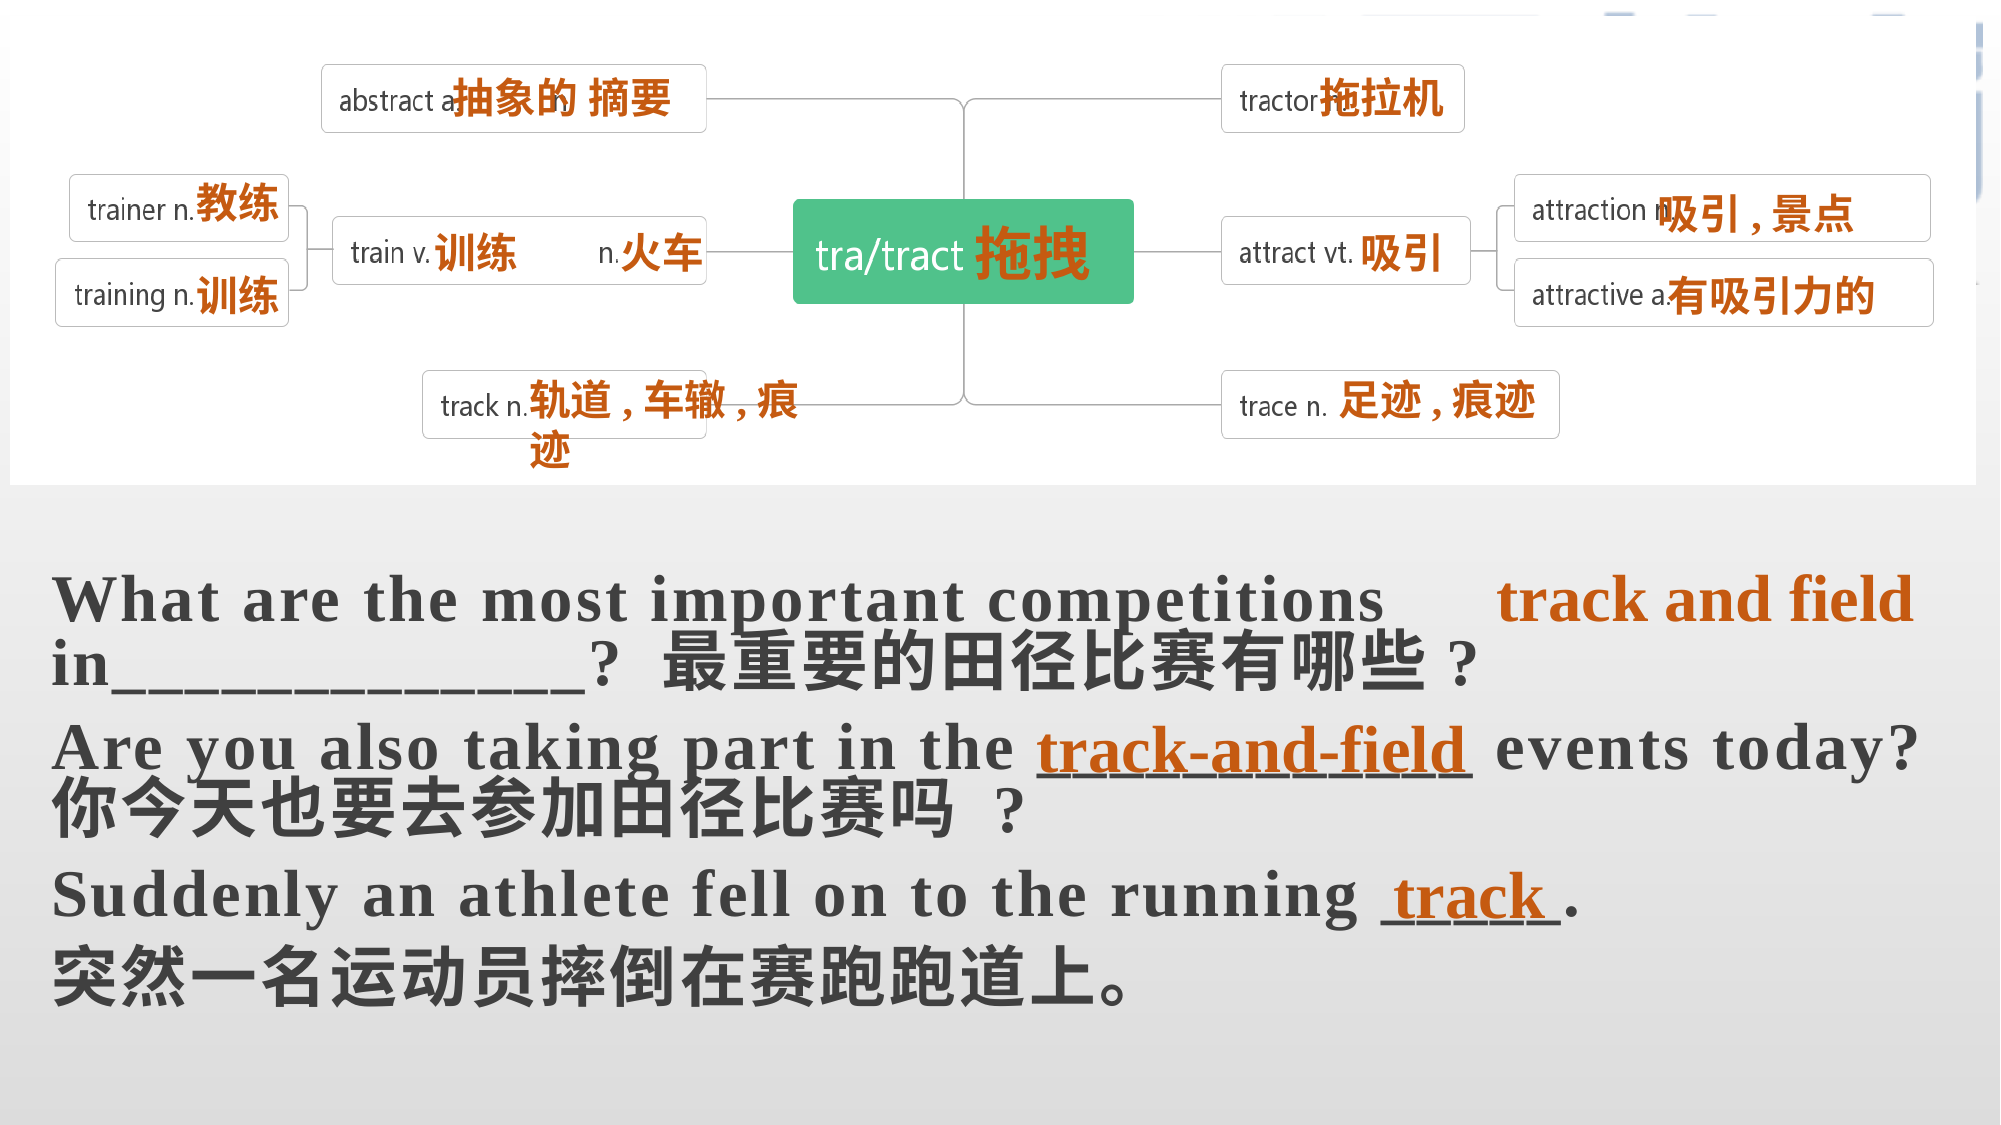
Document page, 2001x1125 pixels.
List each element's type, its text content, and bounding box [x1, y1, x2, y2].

text_box track-and-field [1021, 698, 1482, 794]
text_box What are the most important competitions in_____________? 最重要的田径比赛有哪些? Are you also taking part in the ____________ events today?你今天也要去参加田径比赛吗 ? Suddenly an athlete fell on to the running _____. 突然一名运动员摔倒在赛跑跑道上。 [34, 488, 1964, 940]
picture [10, 10, 1988, 488]
text_box track and field [1481, 547, 1931, 642]
text_box track [1378, 844, 1561, 939]
